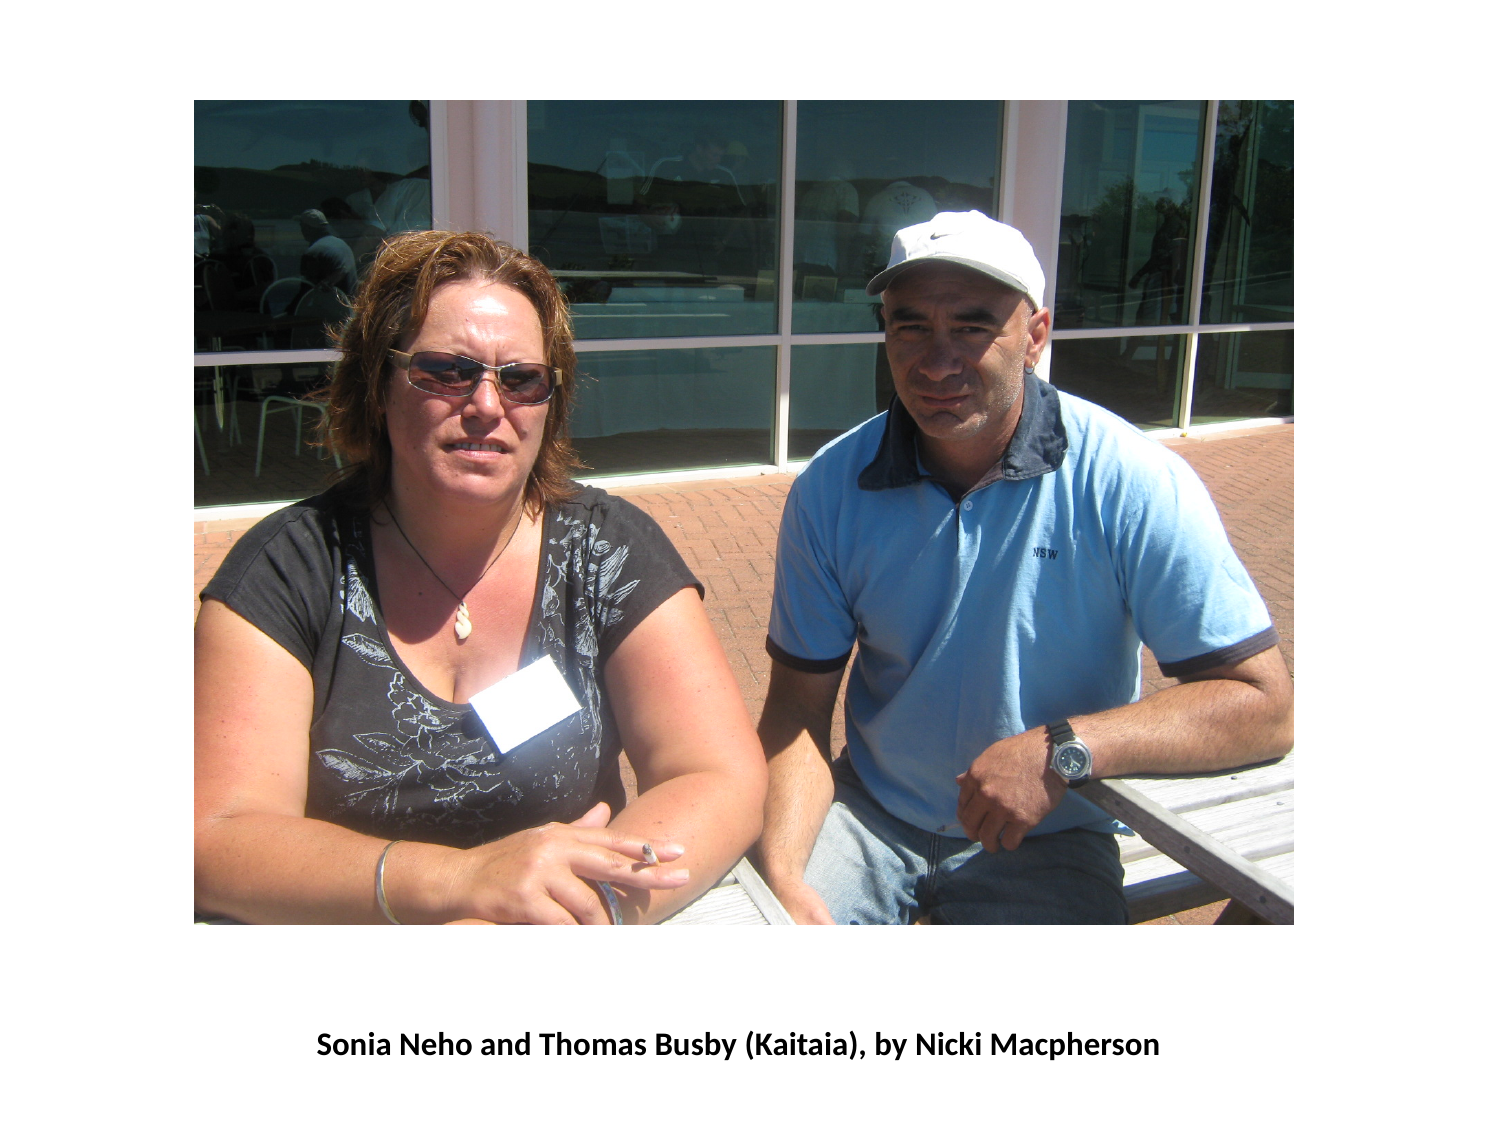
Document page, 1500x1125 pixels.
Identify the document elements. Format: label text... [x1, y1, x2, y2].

picture [194, 100, 1294, 925]
title Sonia Neho and Thomas Busby (Kaitaia), by Nicki Macpherson [289, 975, 1190, 1070]
